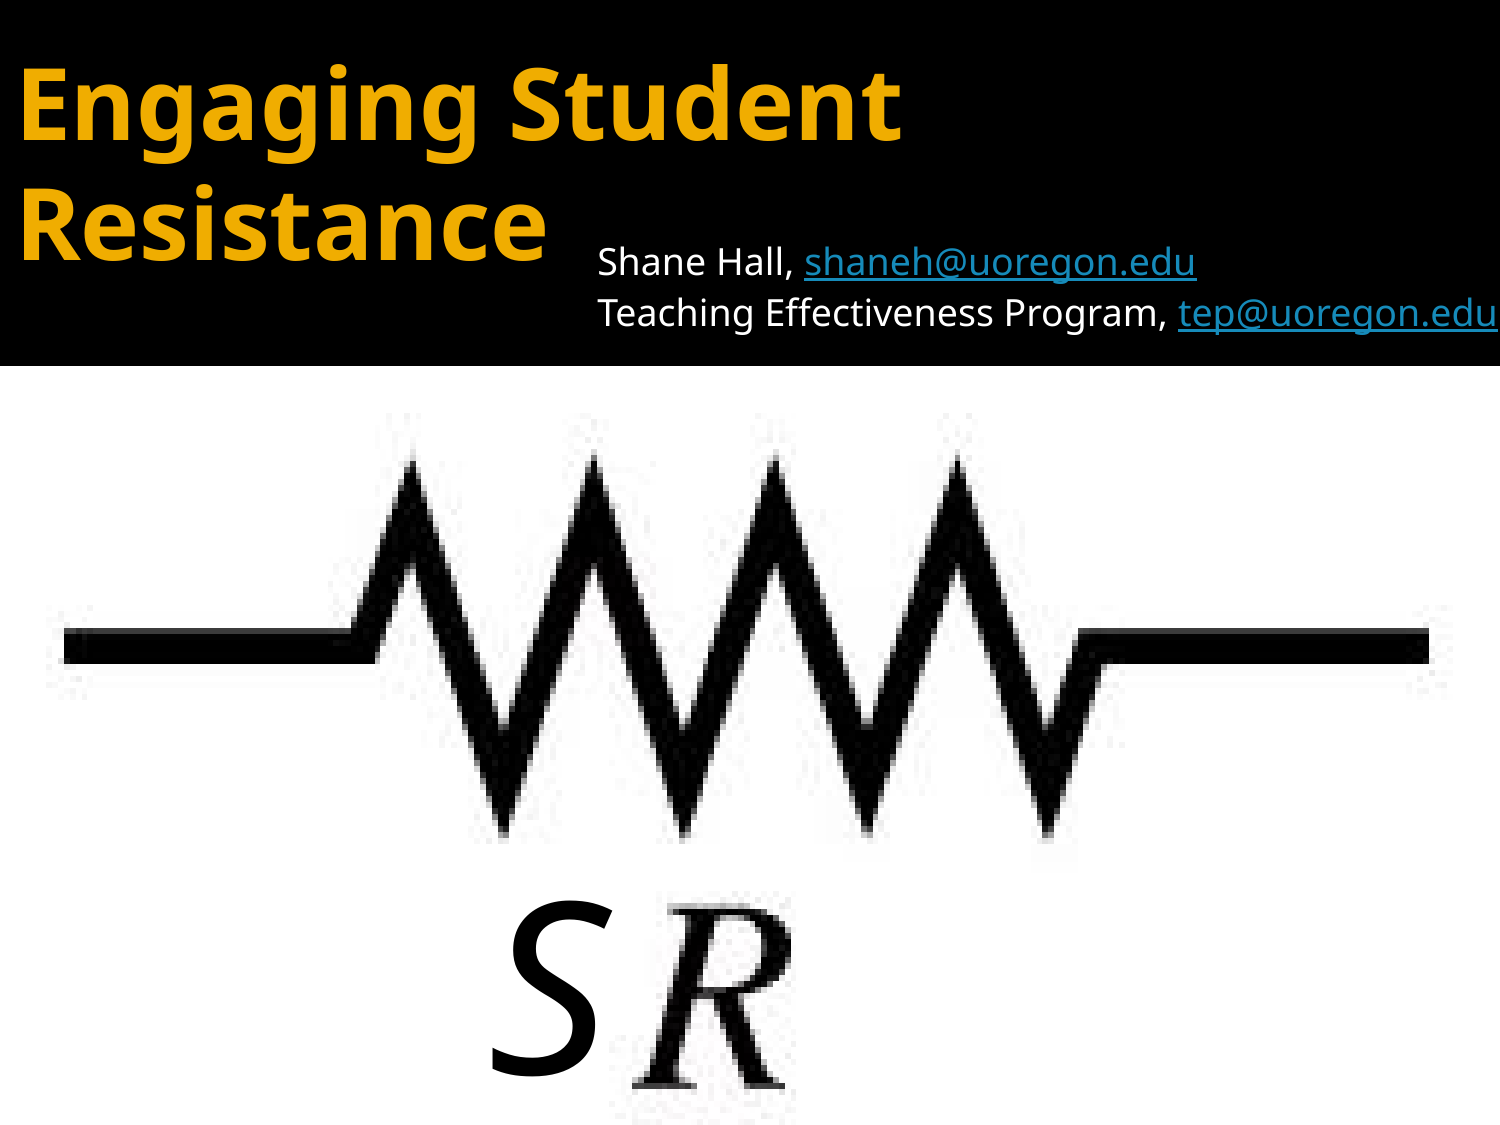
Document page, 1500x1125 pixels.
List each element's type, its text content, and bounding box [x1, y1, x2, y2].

text_box Shane Hall, shaneh@uoregon.edu Teaching Effectiveness Program, tep@uoregon.edu [582, 230, 1500, 348]
picture [0, 366, 1500, 1125]
title Engaging Student Resistance [0, 39, 1438, 365]
